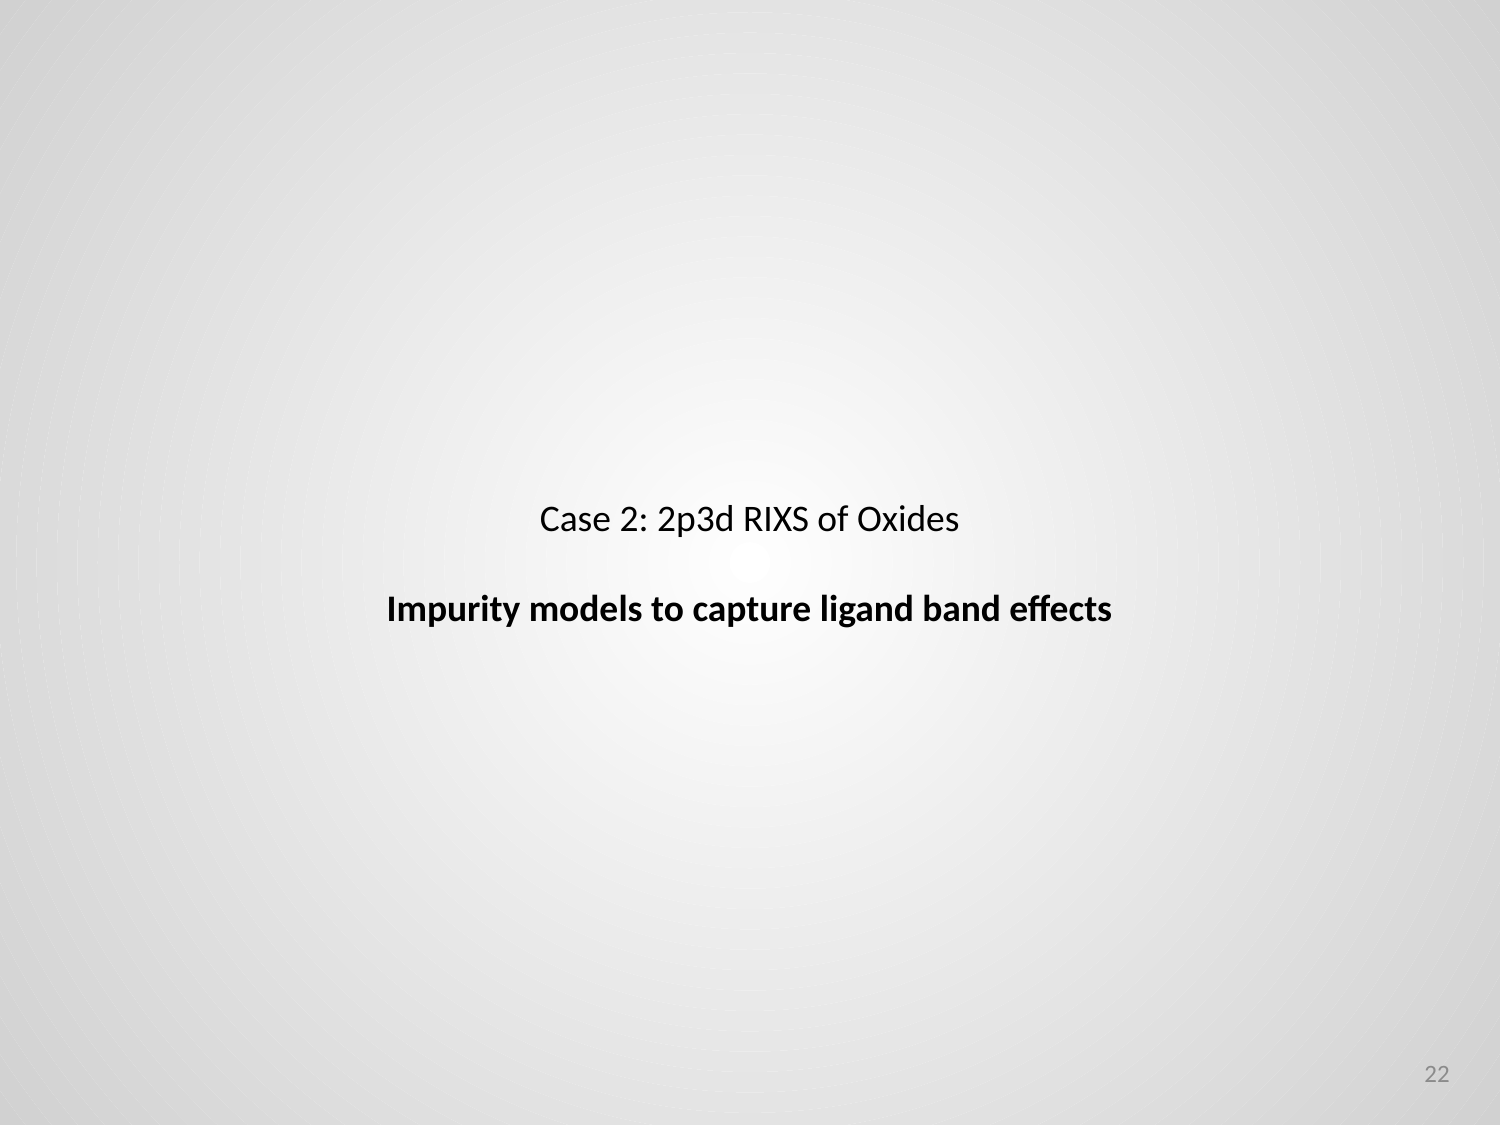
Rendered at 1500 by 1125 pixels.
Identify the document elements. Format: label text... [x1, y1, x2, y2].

slide_number 22 [1127, 1042, 1465, 1103]
text_box Case 2: 2p3d RIXS of Oxides Impurity models to capture ligand band effects [371, 486, 1129, 637]
